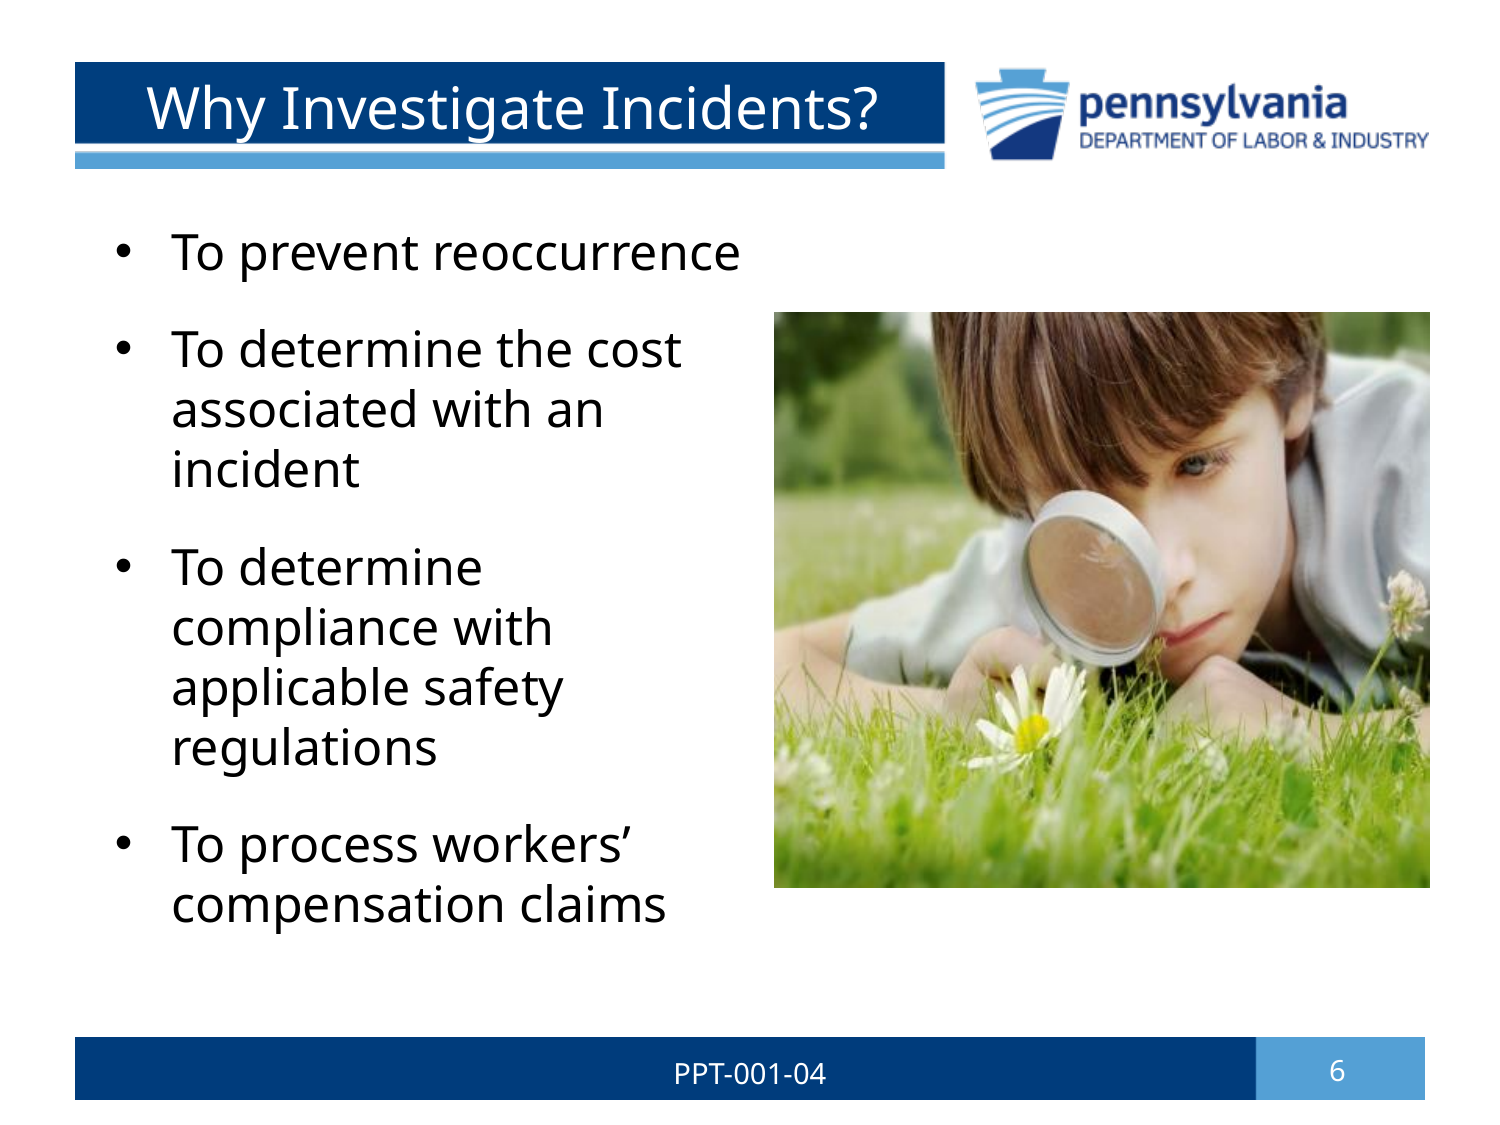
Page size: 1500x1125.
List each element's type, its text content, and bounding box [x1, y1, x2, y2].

slide_number 6 [1250, 1042, 1425, 1103]
picture [774, 312, 1431, 888]
footer PPT-001-04 [512, 1042, 988, 1103]
subtitle To prevent reoccurrence To determine the cost associated with an incident To determine compliance with applicable safety regulations To process workers’ compensation claims [99, 212, 775, 988]
title Why Investigate Incidents? [75, 62, 950, 150]
picture [75, 1037, 1425, 1100]
picture [75, 62, 1429, 169]
